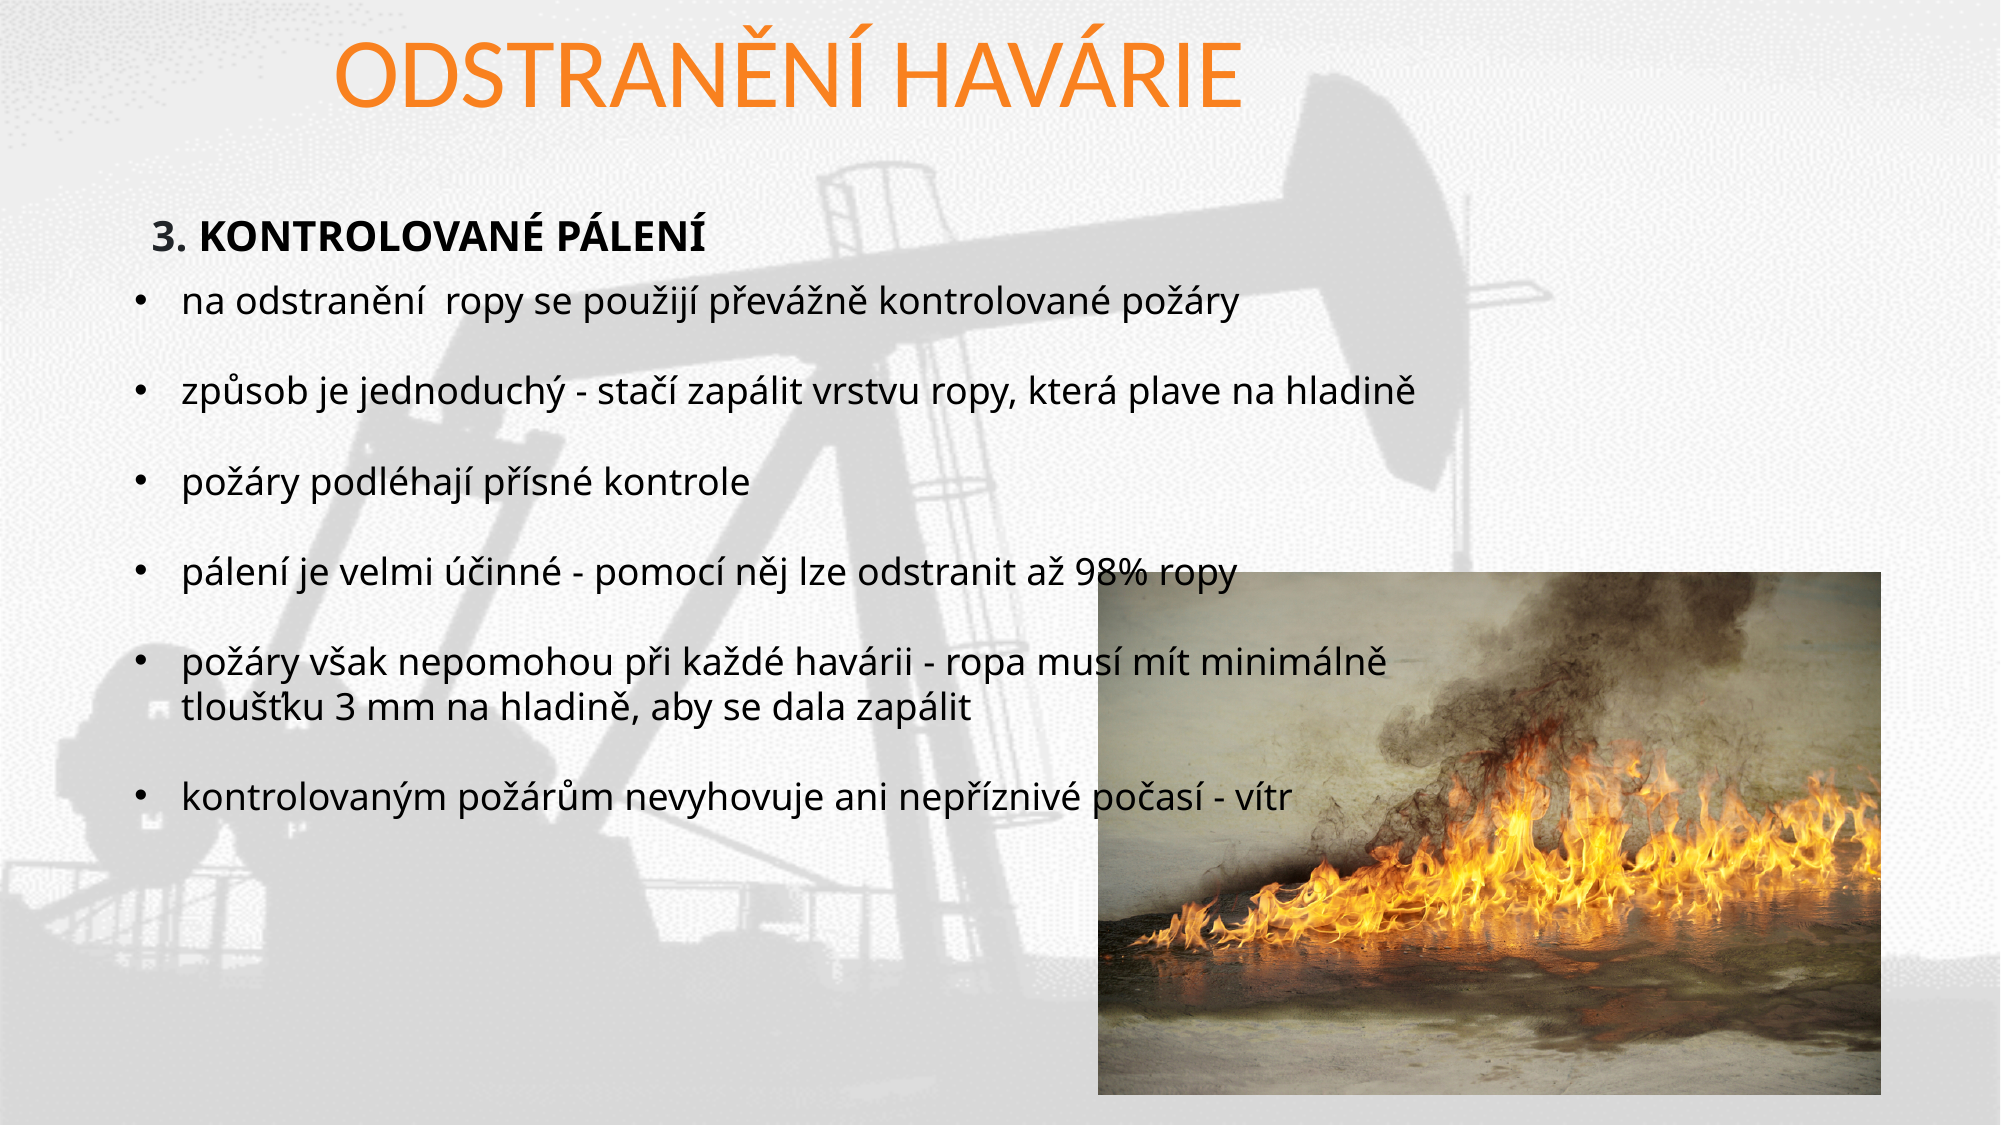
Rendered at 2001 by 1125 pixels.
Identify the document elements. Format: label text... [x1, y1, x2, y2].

text_box na odstranění ropy se použijí převážně kontrolované požáry způsob je jednoduchý - stačí zapálit vrstvu ropy, která plave na hladině požáry podléhají přísné kontrole pálení je velmi účinné - pomocí něj lze odstranit až 98% ropy požáry však nepomohou při každé havárii - ropa musí mít minimálně tloušťku 3 mm na hladině, aby se dala zapálit kontrolovaným požárům nevyhovuje ani nepříznivé počasí - vítr [119, 270, 1496, 870]
text_box 3. KONTROLOVANÉ PÁLENÍ [136, 202, 1179, 270]
text_box ODSTRANĚNÍ HAVÁRIE [318, 0, 1782, 135]
picture [0, 0, 2001, 1125]
